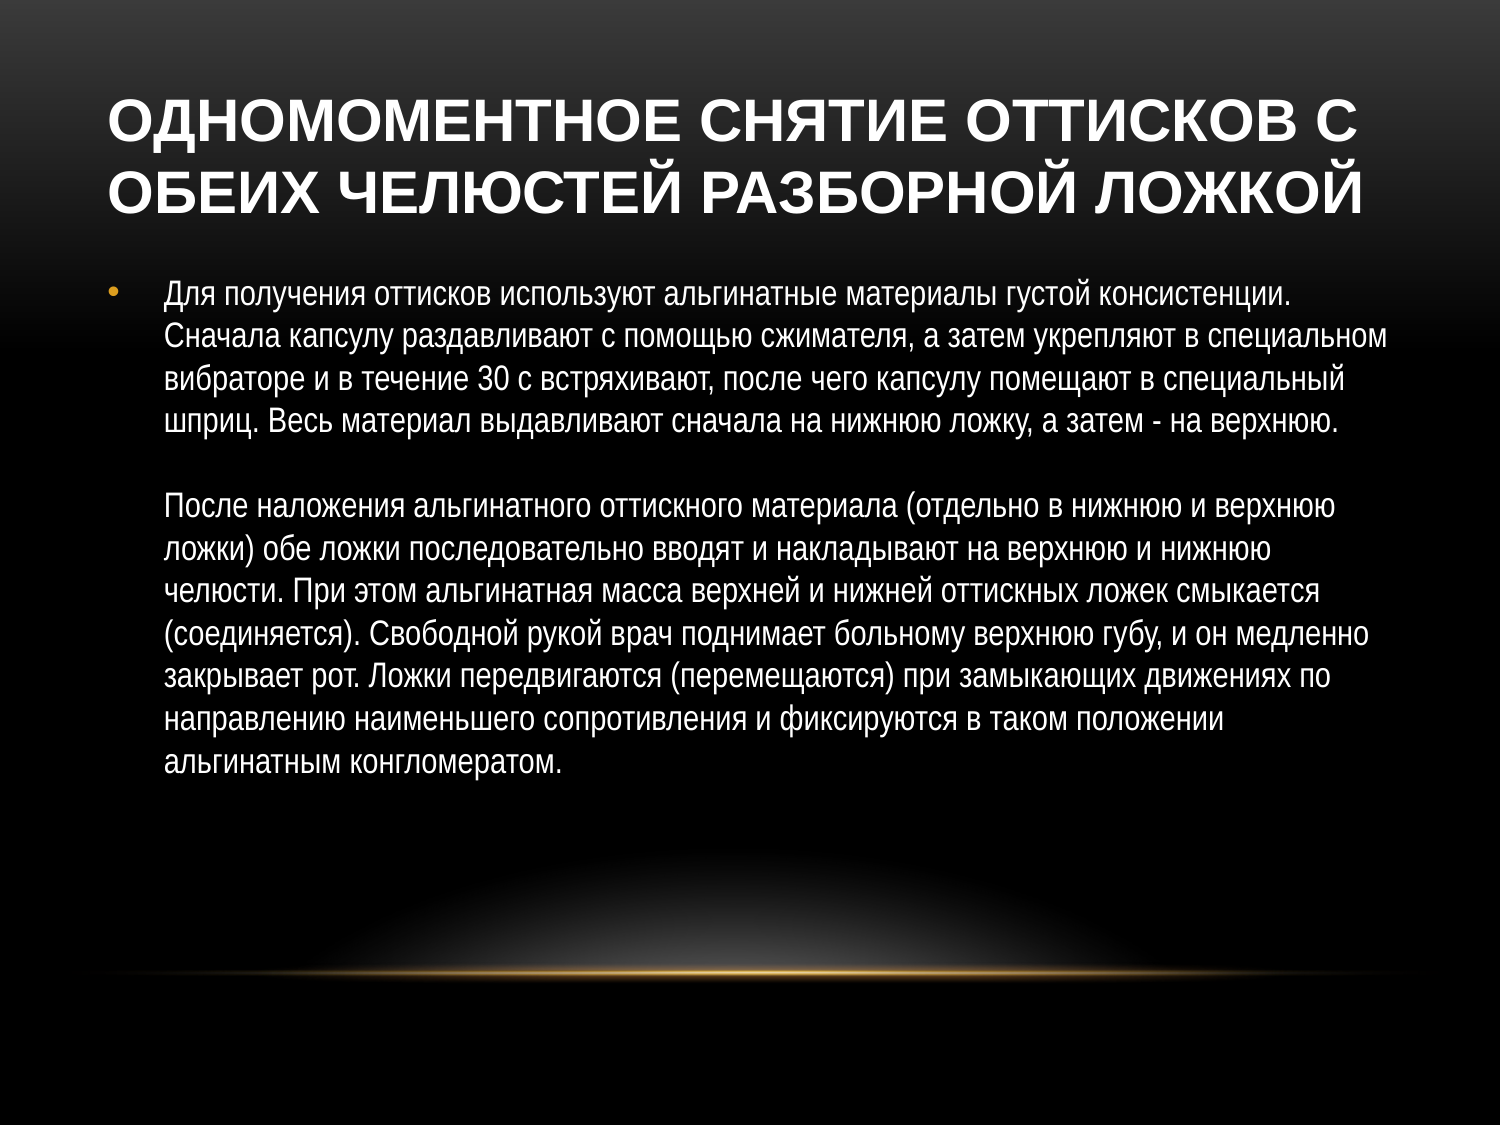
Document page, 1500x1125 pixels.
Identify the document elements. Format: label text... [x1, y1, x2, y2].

picture [0, 0, 1500, 1125]
list Для получения оттисков используют альгинатные материалы густой консистенции. Сначала капсулу раздавливают с помощью сжимателя, а затем укрепляют в специальном вибраторе и в течение 30 с встряхивают, после чего капсулу помещают в специальный шприц. Весь материал выдавливают сначала на нижнюю ложку, а затем - на верхнюю. После наложения альгинатного оттискного материала (отдельно в нижнюю и верхнюю ложки) обе ложки последовательно вводят и накладывают на верхнюю и нижнюю челюсти. При этом альгинатная масса верхней и нижней оттискных ложек смыкается (соединяется). Свободной рукой врач поднимает больному верхнюю губу, и он медленно закрывает рот. Ложки передвигаются (перемещаются) при замыкающих движениях по направлению наименьшего сопротивления и фиксируются в таком положении альгинатным конгломератом. [99, 261, 1401, 938]
title Одномоментное снятие оттисков с обеих челюстей разборной ложкой [99, 44, 1401, 234]
